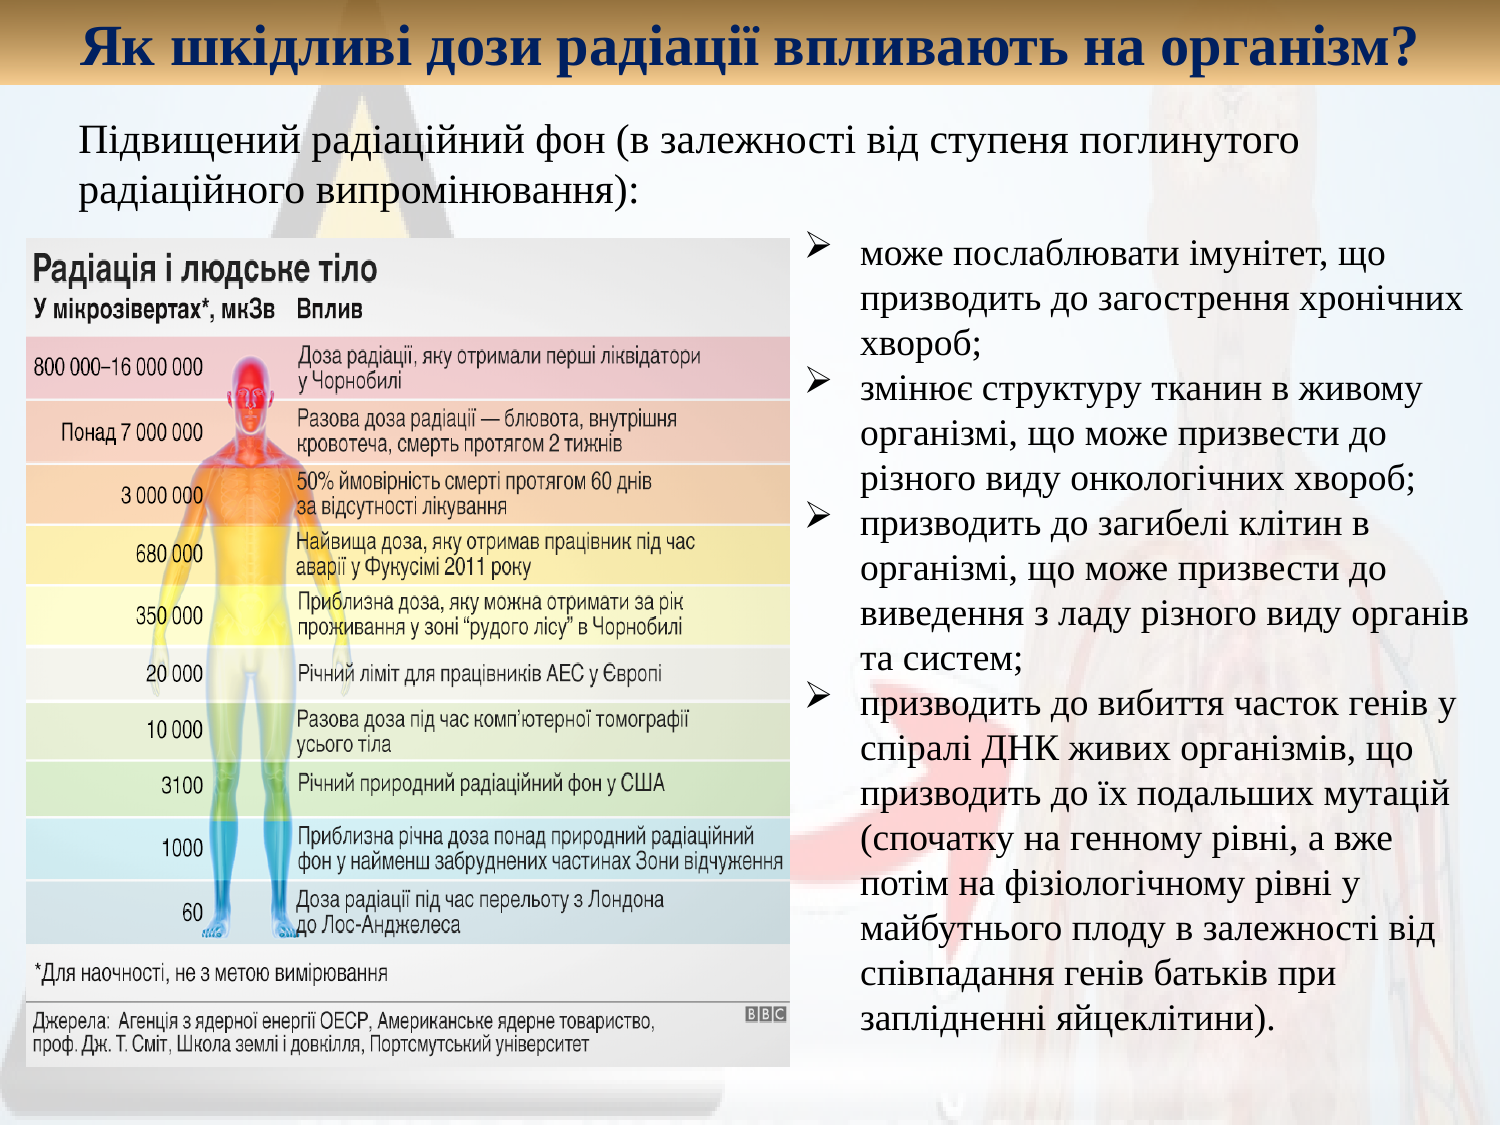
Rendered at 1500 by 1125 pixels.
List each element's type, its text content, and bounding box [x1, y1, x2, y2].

picture [26, 238, 790, 1067]
text_box Підвищений радіаційний фон (в залежності від ступеня поглинутого радіаційного випромінювання): [63, 104, 1457, 219]
text_box може послаблювати імунітет, що призводить до загострення хронічних хвороб; змінює структуру тканин в живому організмі, що може призвести до різного виду онкологічних хвороб; призводить до загибелі клітин в організмі, що може призвести до виведення з ладу різного виду органів та систем; призводить до вибиття часток генів у спіралі ДНК живих організмів, що призводить до їх подальших мутацій (спочатку на генному рівні, а вже потім на фізіологічному рівні у майбутнього плоду в залежності від співпадання генів батьків при заплідненні яйцеклітини). [789, 220, 1500, 1045]
text_box Як шкідливі дози радіації впливають на організм? [0, 0, 1500, 85]
